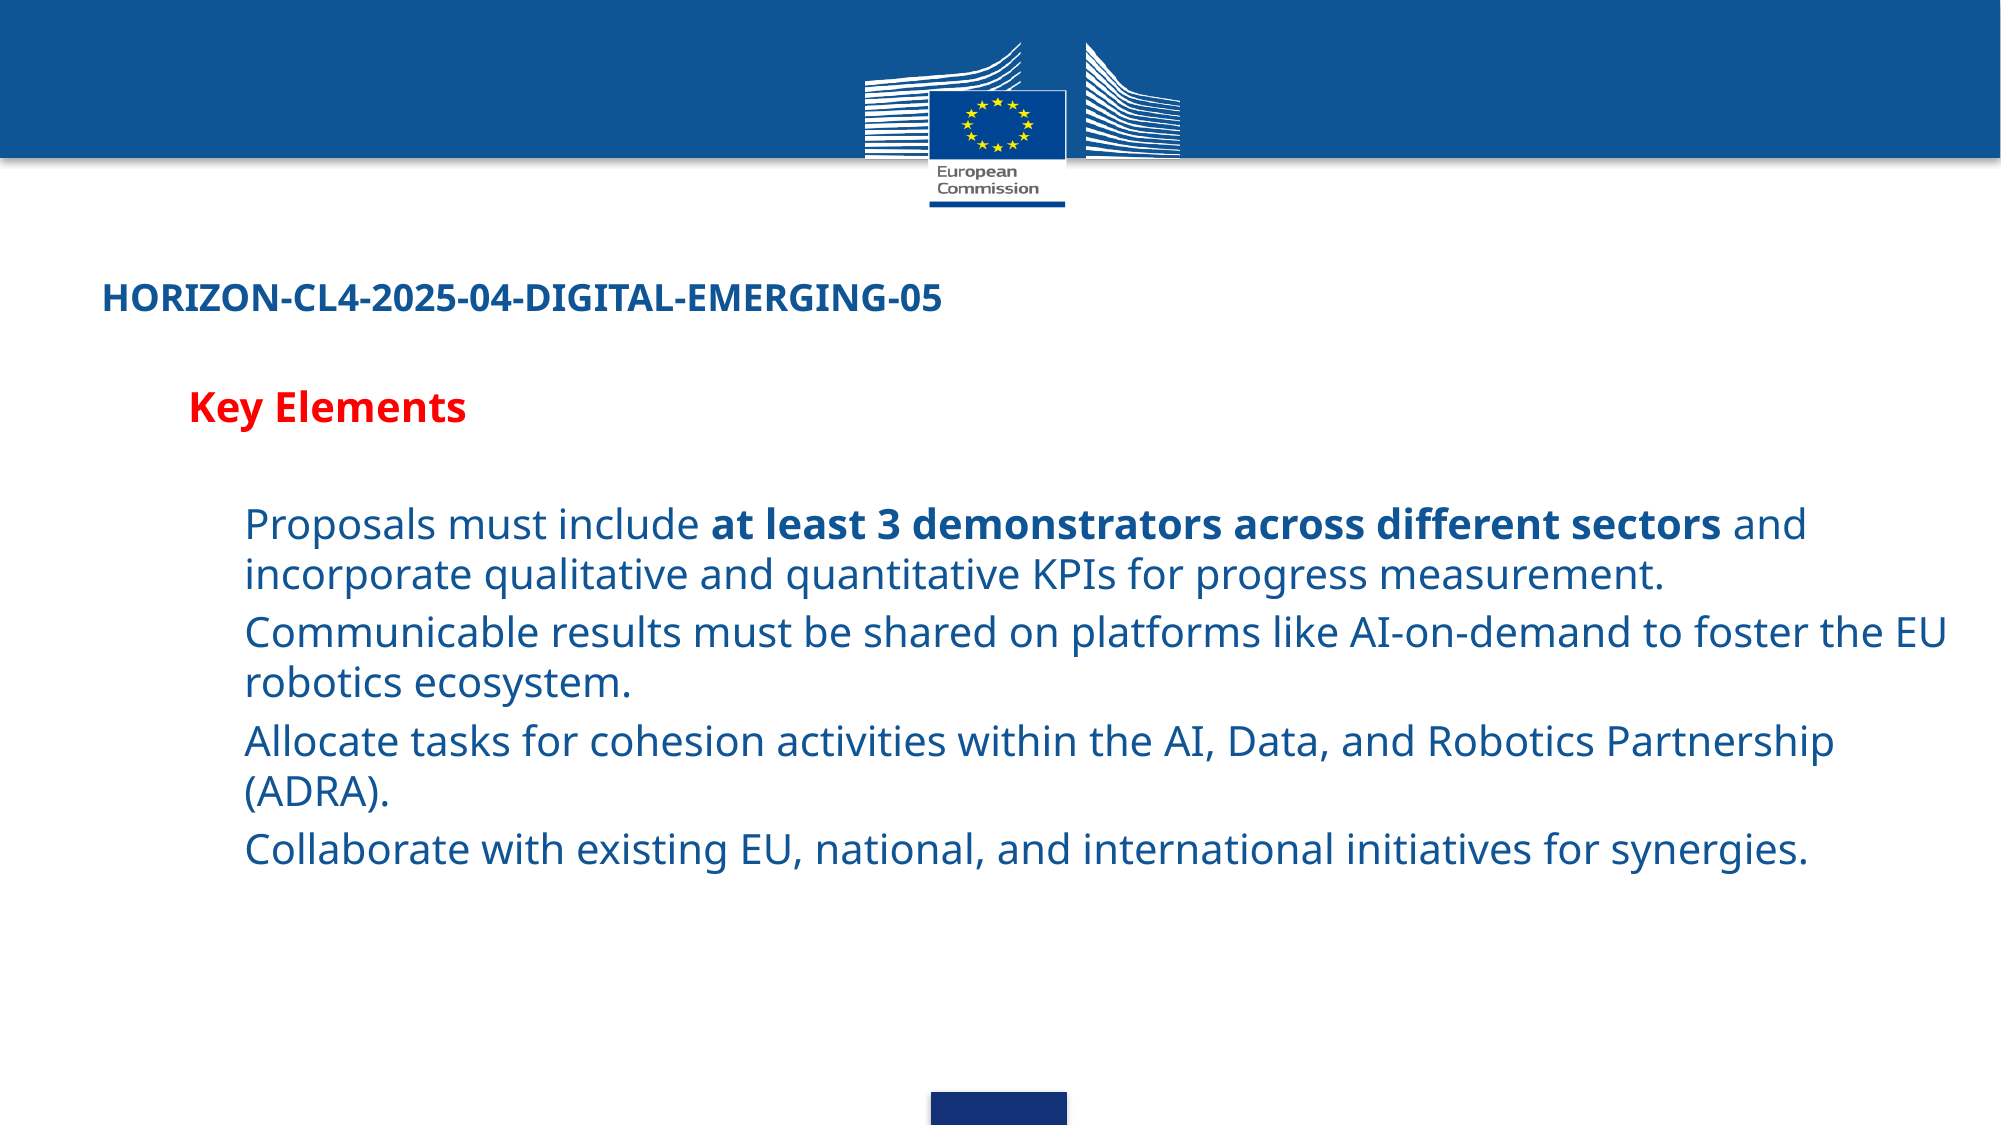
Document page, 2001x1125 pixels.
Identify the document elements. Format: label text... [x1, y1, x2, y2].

picture [865, 42, 1180, 208]
list Key Elements Proposals must include at least 3 demonstrators across different sectors and incorporate qualitative and quantitative KPIs for progress measurement. Communicable results must be shared on platforms like AI-on-demand to foster the EU robotics ecosystem. Allocate tasks for cohesion activities within the AI, Data, and Robotics Partnership (ADRA). Collaborate with existing EU, national, and international initiatives for synergies. [173, 373, 1974, 1013]
title HORIZON-CL4-2025-04-DIGITAL-EMERGING-05 [86, 219, 1887, 374]
